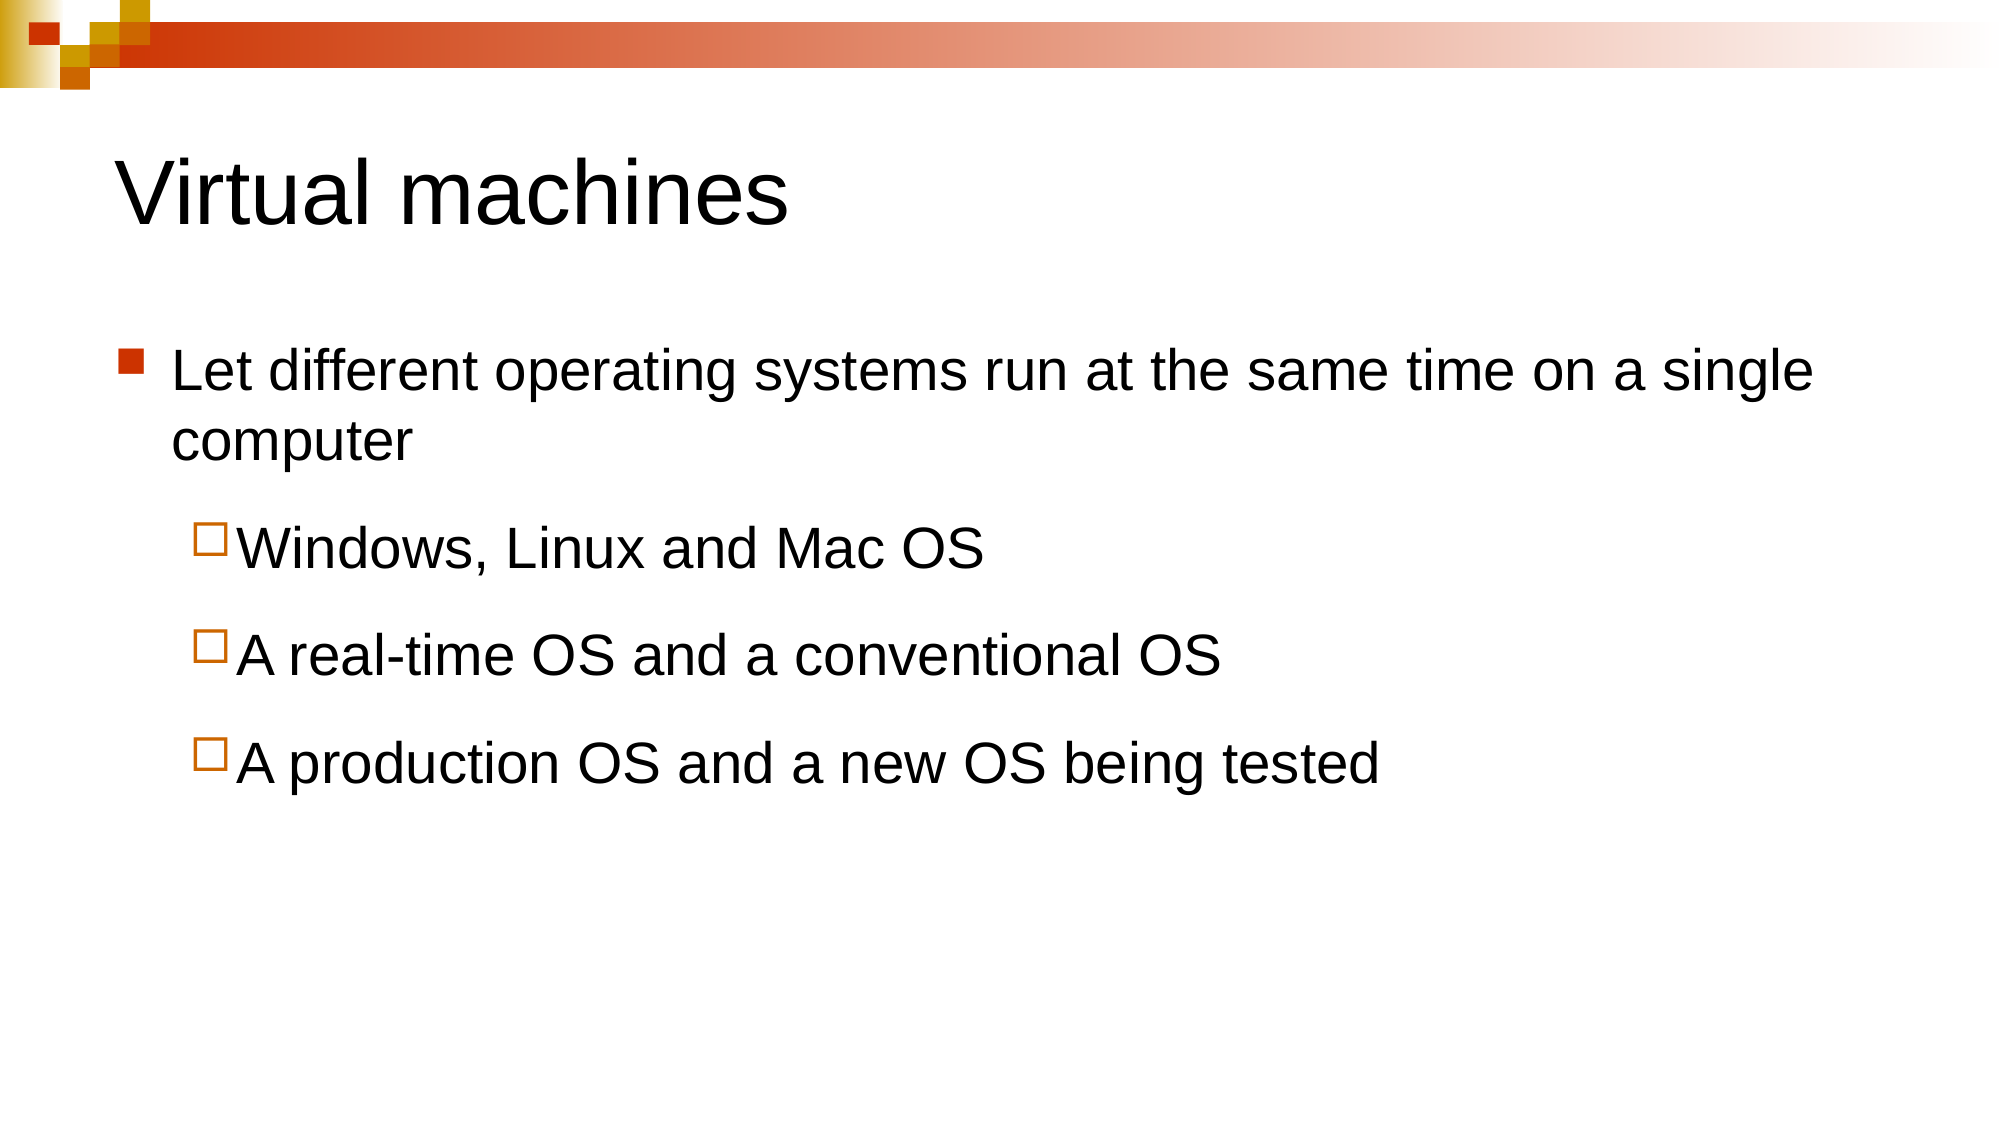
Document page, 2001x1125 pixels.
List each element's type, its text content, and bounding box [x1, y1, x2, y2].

title Virtual machines [99, 75, 1900, 300]
list Let different operating systems run at the same time on a single computer Windows, Linux and Mac OS A real-time OS and a conventional OS A production OS and a new OS being tested [99, 324, 1900, 963]
